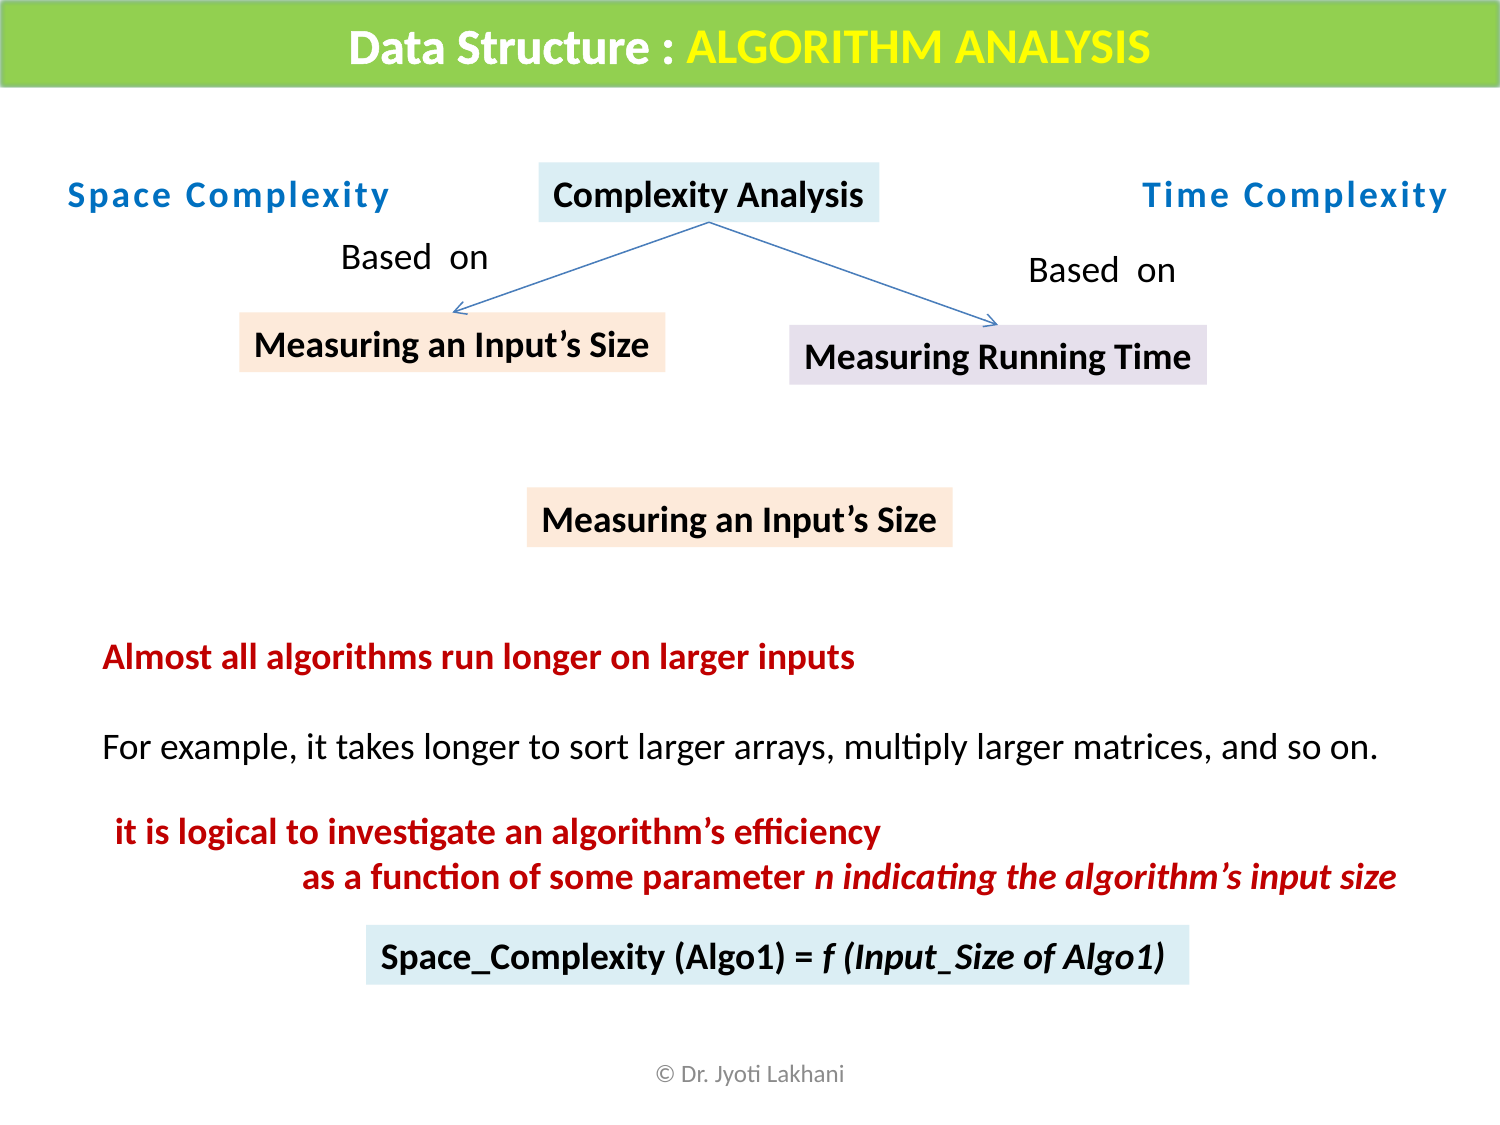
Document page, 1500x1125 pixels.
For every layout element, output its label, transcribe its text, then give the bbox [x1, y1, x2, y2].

text_box Based on [325, 224, 513, 285]
text_box Measuring Running Time [909, 324, 1207, 385]
text_box Time Complexity [1127, 162, 1463, 223]
text_box Based on [1013, 237, 1200, 298]
text_box Data Structure : ALGORITHM ANALYSIS [0, 0, 1500, 89]
text_box Space_Complexity (Algo1) = f (Input_Size of Algo1) [366, 924, 1190, 985]
text_box Measuring an Input’s Size [630, 312, 666, 373]
text_box Measuring an Input’s Size [239, 312, 530, 373]
text_box Measuring an Input’s Size [526, 487, 953, 548]
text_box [535, 139, 626, 397]
text_box Complexity Analysis [630, 162, 797, 223]
text_box it is logical to investigate an algorithm’s efficiency as a function of some parameter n indicating the algorithm’s input size [99, 799, 1413, 905]
text_box Space Complexity [52, 162, 405, 223]
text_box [802, 129, 905, 419]
text_box Almost all algorithms run longer on larger inputs For example, it takes longer to sort larger arrays, multiply larger matrices, and so on. [87, 624, 1463, 775]
text_box Measuring Running Time [789, 324, 797, 385]
footer © Dr. Jyoti Lakhani [512, 1042, 988, 1103]
